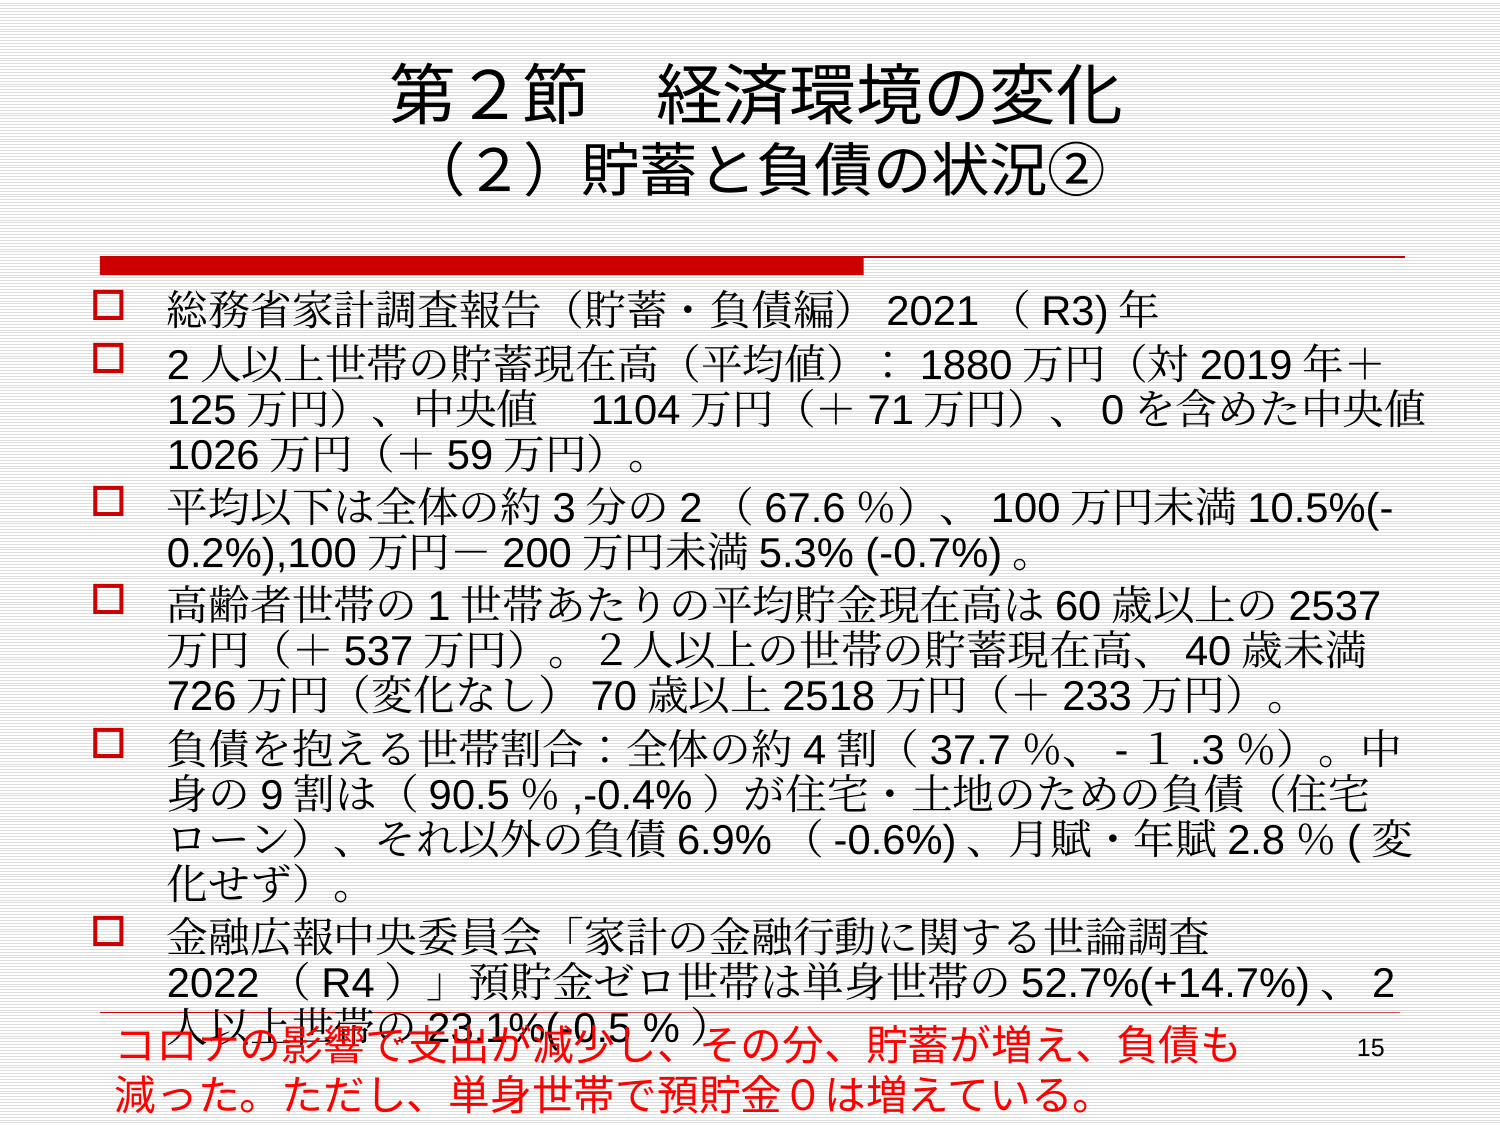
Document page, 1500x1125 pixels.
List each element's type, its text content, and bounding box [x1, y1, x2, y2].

title 第２節 経済環境の変化 （２）貯蓄と負債の状況② [100, 27, 1414, 228]
text_box コロナの影響で支出が減少し、その分、貯蓄が増え、負債も減った。ただし、単身世帯で預貯金０は増えている。 [99, 1011, 1329, 1125]
slide_number 15 [1329, 1024, 1400, 1103]
list 総務省家計調査報告（貯蓄・負債編）2021（R3)年 2人以上世帯の貯蓄現在高（平均値）：1880万円（対2019年＋125万円）、中央値 1104万円（＋71万円）、0を含めた中央値1026万円（＋59万円）。 平均以下は全体の約3分の2（67.6％）、100万円未満10.5%(-0.2%),100万円－200万円未満5.3% (-0.7%)。 高齢者世帯の1世帯あたりの平均貯金現在高は60歳以上の2537万円（＋537万円）。２人以上の世帯の貯蓄現在高、40歳未満726万円（変化なし）70歳以上2518万円（＋233万円）。 負債を抱える世帯割合：全体の約4割（37.7％、-１.3％）。中身の9割は（90.5％,-0.4%）が住宅・土地のための負債（住宅ローン）、それ以外の負債6.9%（-0.6%)、月賦・年賦2.8％(変化せず）。 金融広報中央委員会「家計の金融行動に関する世論調査2022（R4）」預貯金ゼロ世帯は単身世帯の52.7%(+14.7%)、2人以上世帯の23.1%(-0.5 %） [74, 282, 1448, 1025]
